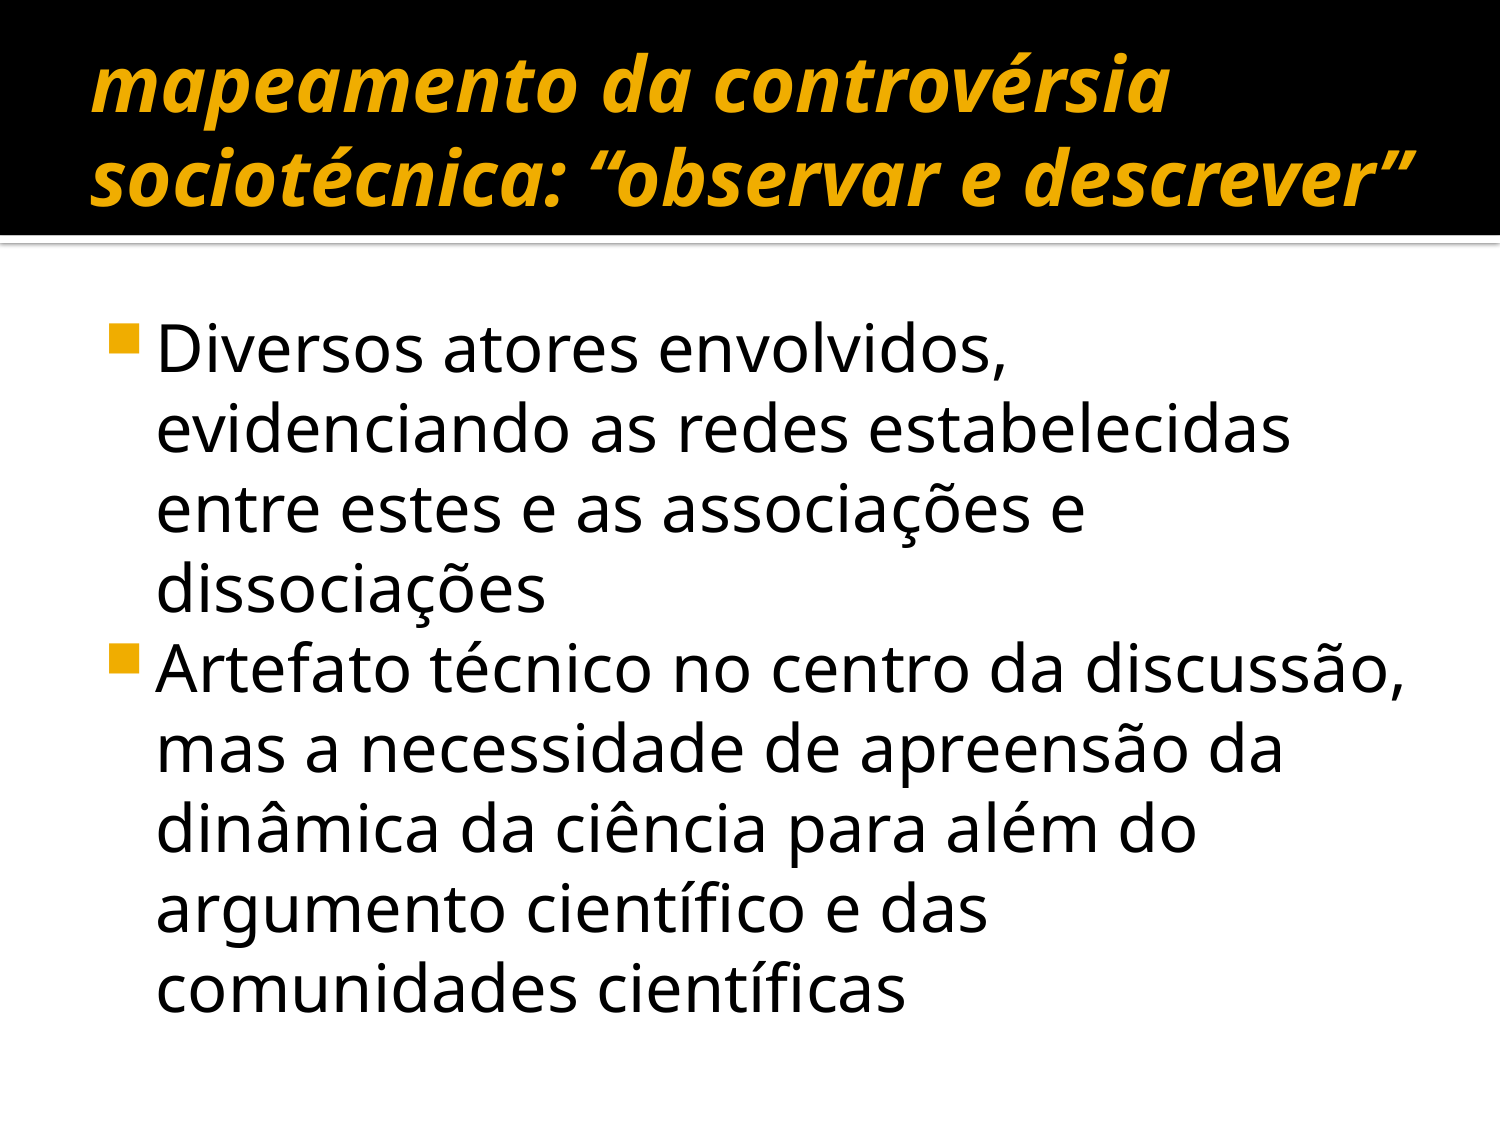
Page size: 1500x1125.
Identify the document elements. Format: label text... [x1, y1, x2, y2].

title mapeamento da controvérsia sociotécnica: “observar e descrever” [75, 25, 1425, 231]
list Diversos atores envolvidos, evidenciando as redes estabelecidas entre estes e as associações e dissociações Artefato técnico no centro da discussão, mas a necessidade de apreensão da dinâmica da ciência para além do argumento científico e das comunidades científicas [74, 290, 1426, 1051]
